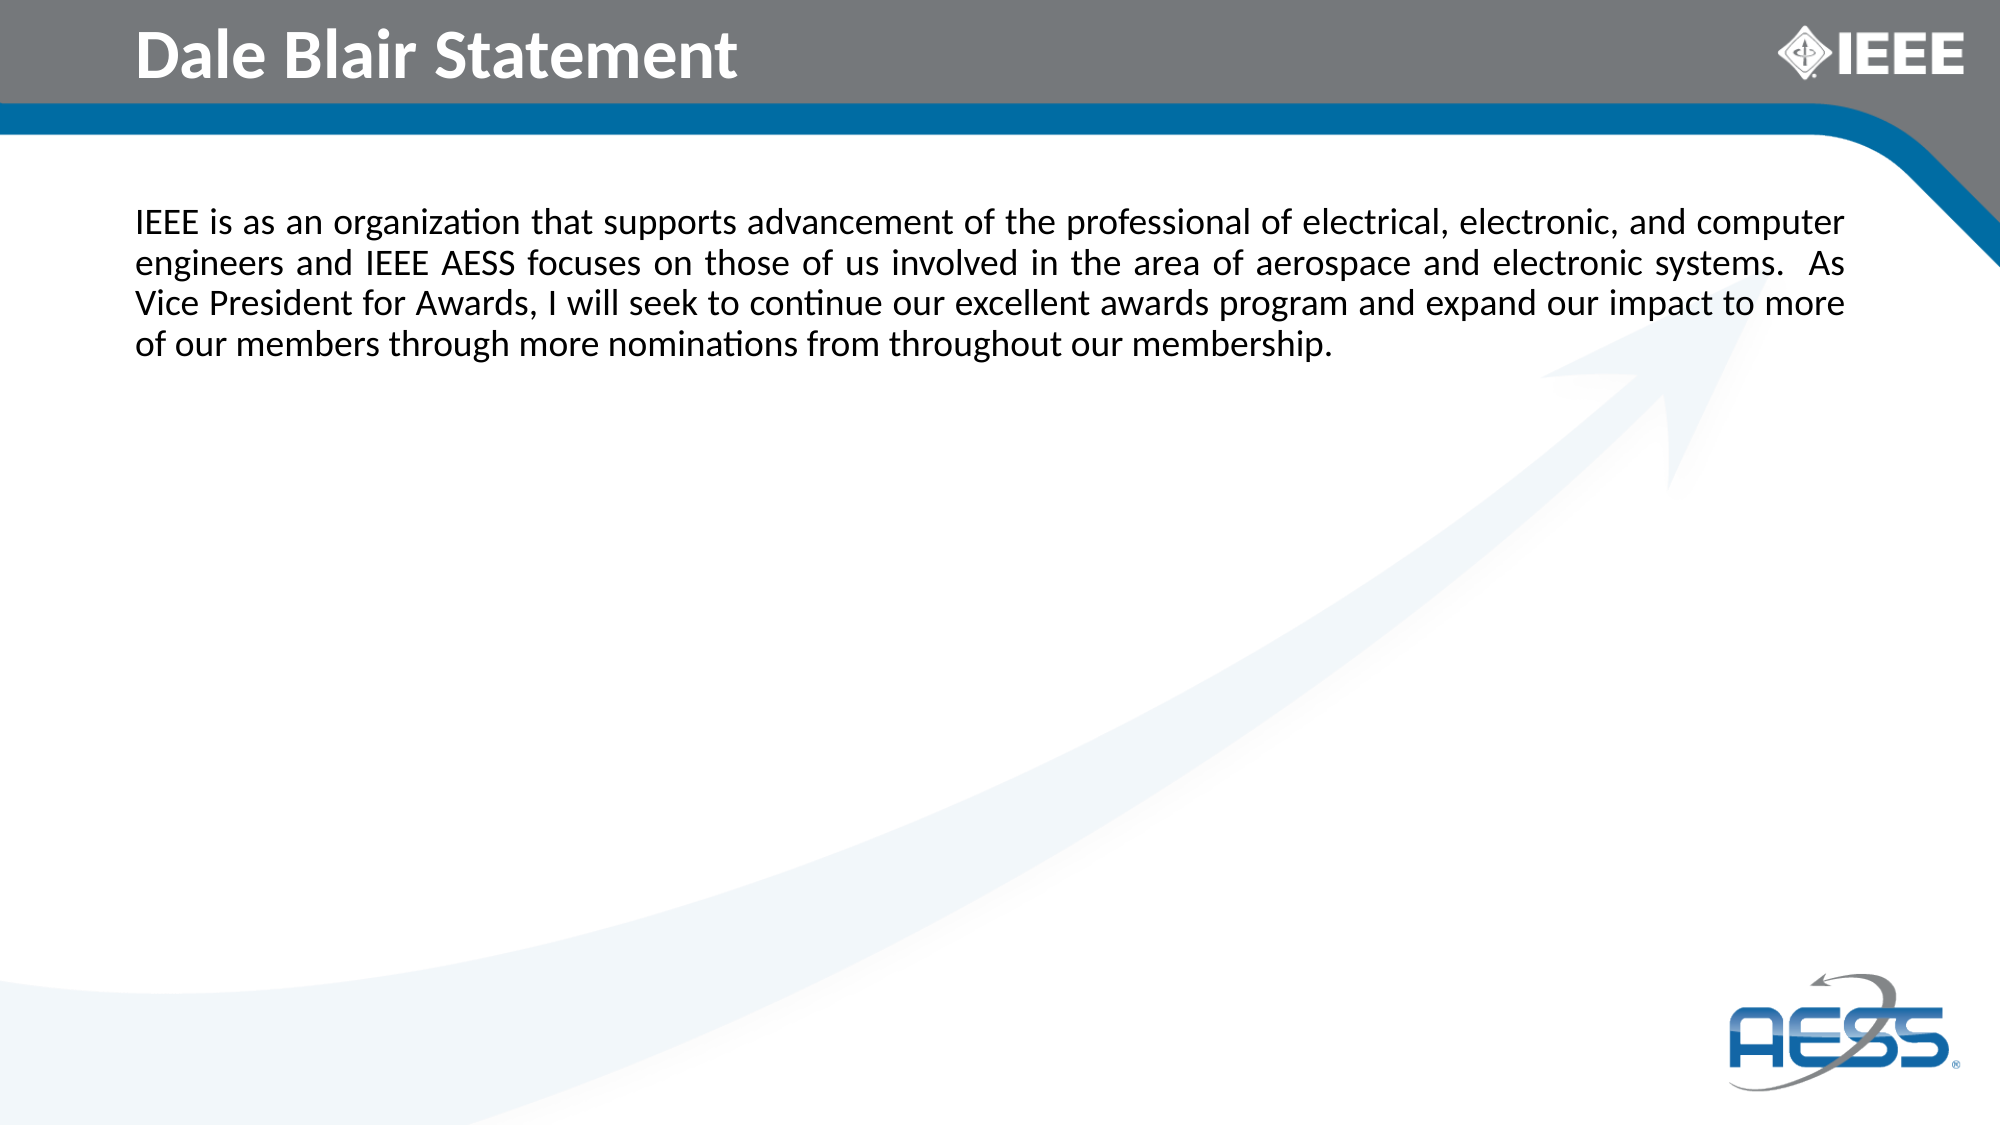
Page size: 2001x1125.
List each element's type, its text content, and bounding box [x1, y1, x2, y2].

picture [0, 135, 2000, 1125]
list IEEE is as an organization that supports advancement of the professional of electrical, electronic, and computer engineers and IEEE AESS focuses on those of us involved in the area of aerospace and electronic systems. As Vice President for Awards, I will seek to continue our excellent awards program and expand our impact to more of our members through more nominations from throughout our membership. [120, 195, 1863, 1014]
picture [0, 0, 2000, 221]
title Dale Blair Statement [120, 9, 1846, 90]
